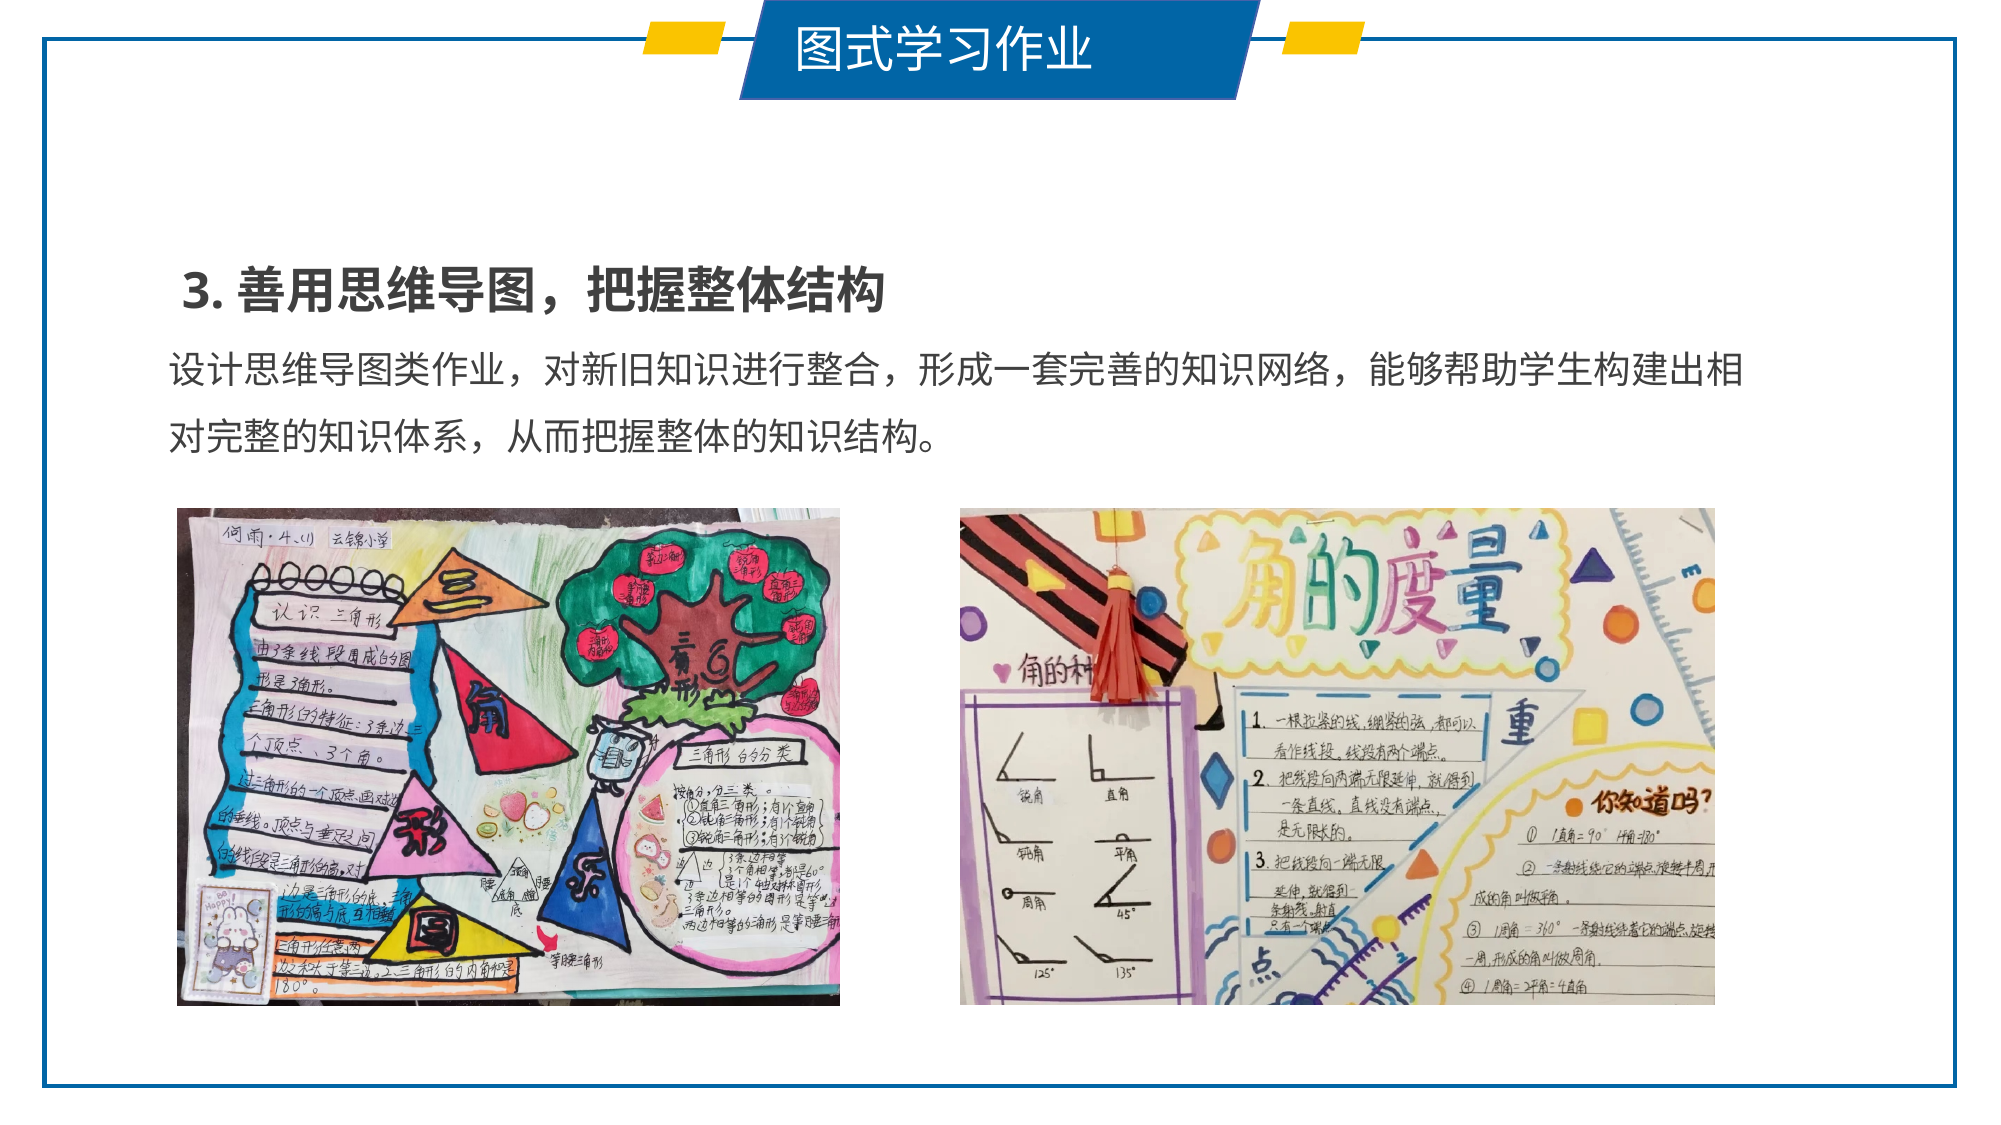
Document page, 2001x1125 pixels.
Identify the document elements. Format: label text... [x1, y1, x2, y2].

text_box 3.善用思维导图，把握整体结构 [167, 251, 944, 327]
picture [960, 508, 1715, 1005]
text_box 设计思维导图类作业，对新旧知识进行整合，形成一套完善的知识网络，能够帮助学生构建出相对完整的知识体系，从而把握整体的知识结构。 [153, 315, 1778, 529]
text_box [740, 0, 1260, 99]
picture [177, 508, 840, 1006]
